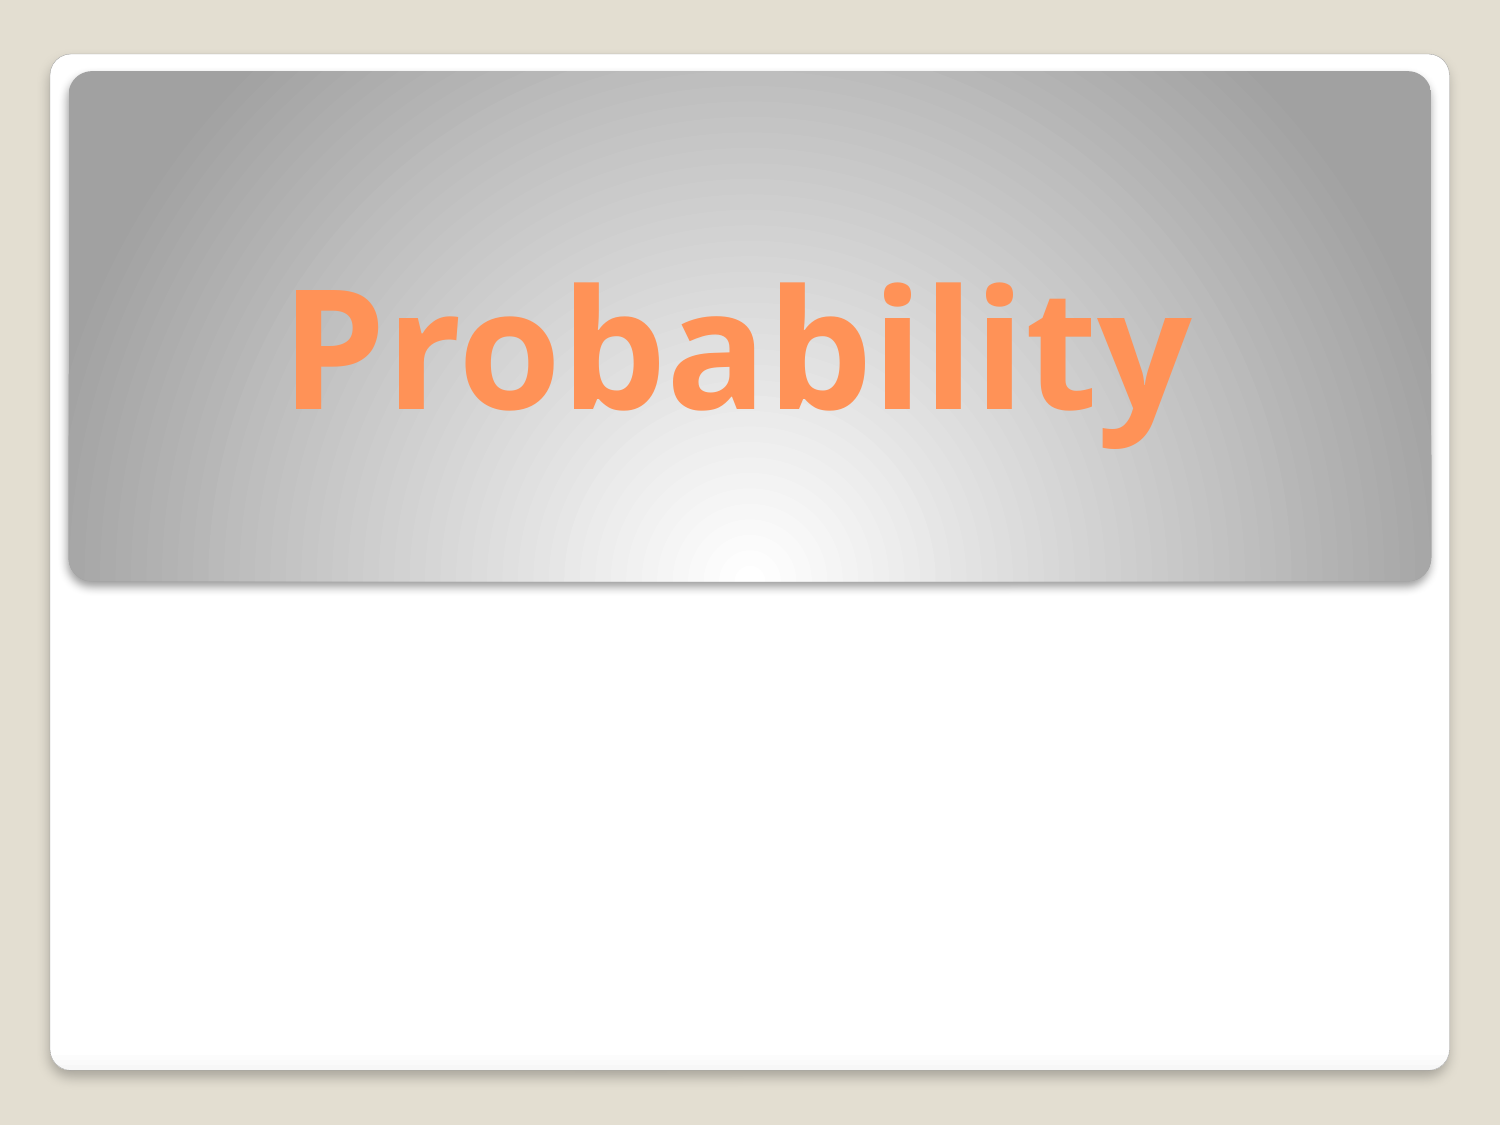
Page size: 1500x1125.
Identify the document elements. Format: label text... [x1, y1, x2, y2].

title Probability [162, 149, 1313, 450]
